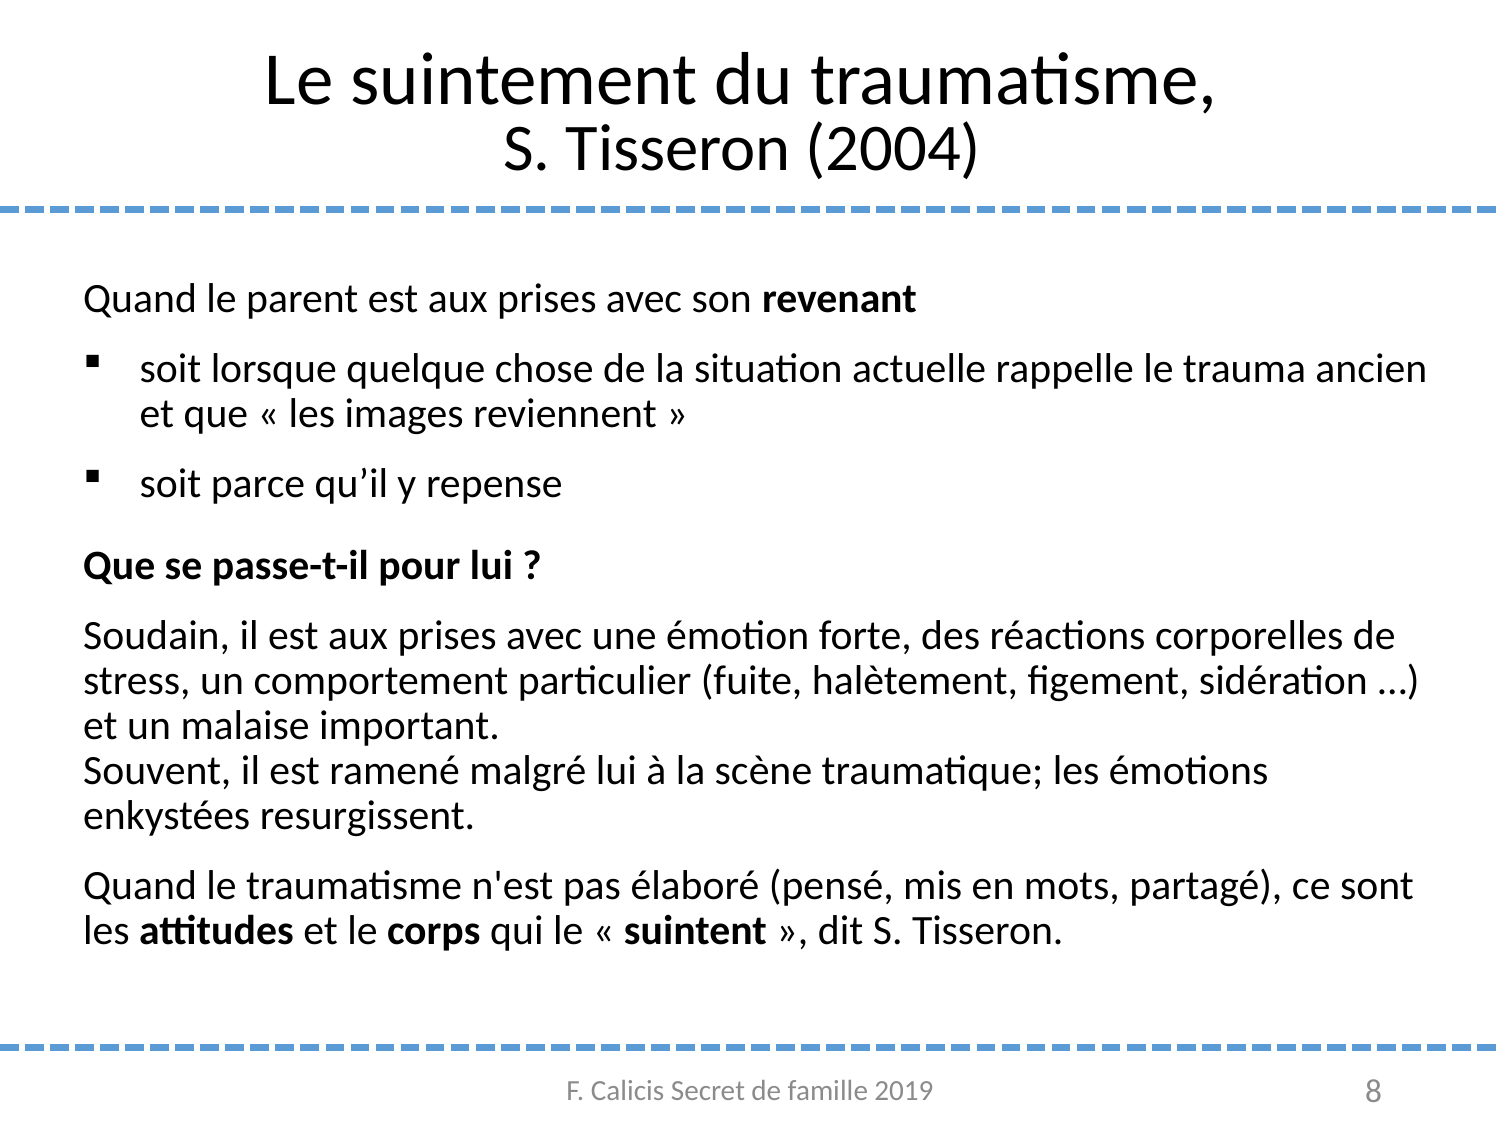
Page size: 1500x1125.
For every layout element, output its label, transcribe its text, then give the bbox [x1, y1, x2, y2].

title Le suintement du traumatisme, S. Tisseron (2004) [103, 25, 1397, 205]
footer F. Calicis Secret de famille 2019 [103, 1058, 1397, 1119]
slide_number 8 [1293, 1059, 1397, 1119]
list Quand le parent est aux prises avec son revenant soit lorsque quelque chose de la situation actuelle rappelle le trauma ancien et que « les images reviennent » soit parce qu’il y repense Que se passe-t-il pour lui ? Soudain, il est aux prises avec une émotion forte, des réactions corporelles de stress, un comportement particulier (fuite, halètement, figement, sidération …) et un malaise important. Souvent, il est ramené malgré lui à la scène traumatique; les émotions enkystées resurgissent. Quand le traumatisme n'est pas élaboré (pensé, mis en mots, partagé), ce sont les attitudes et le corps qui le « suintent », dit S. Tisseron. [68, 268, 1447, 1000]
